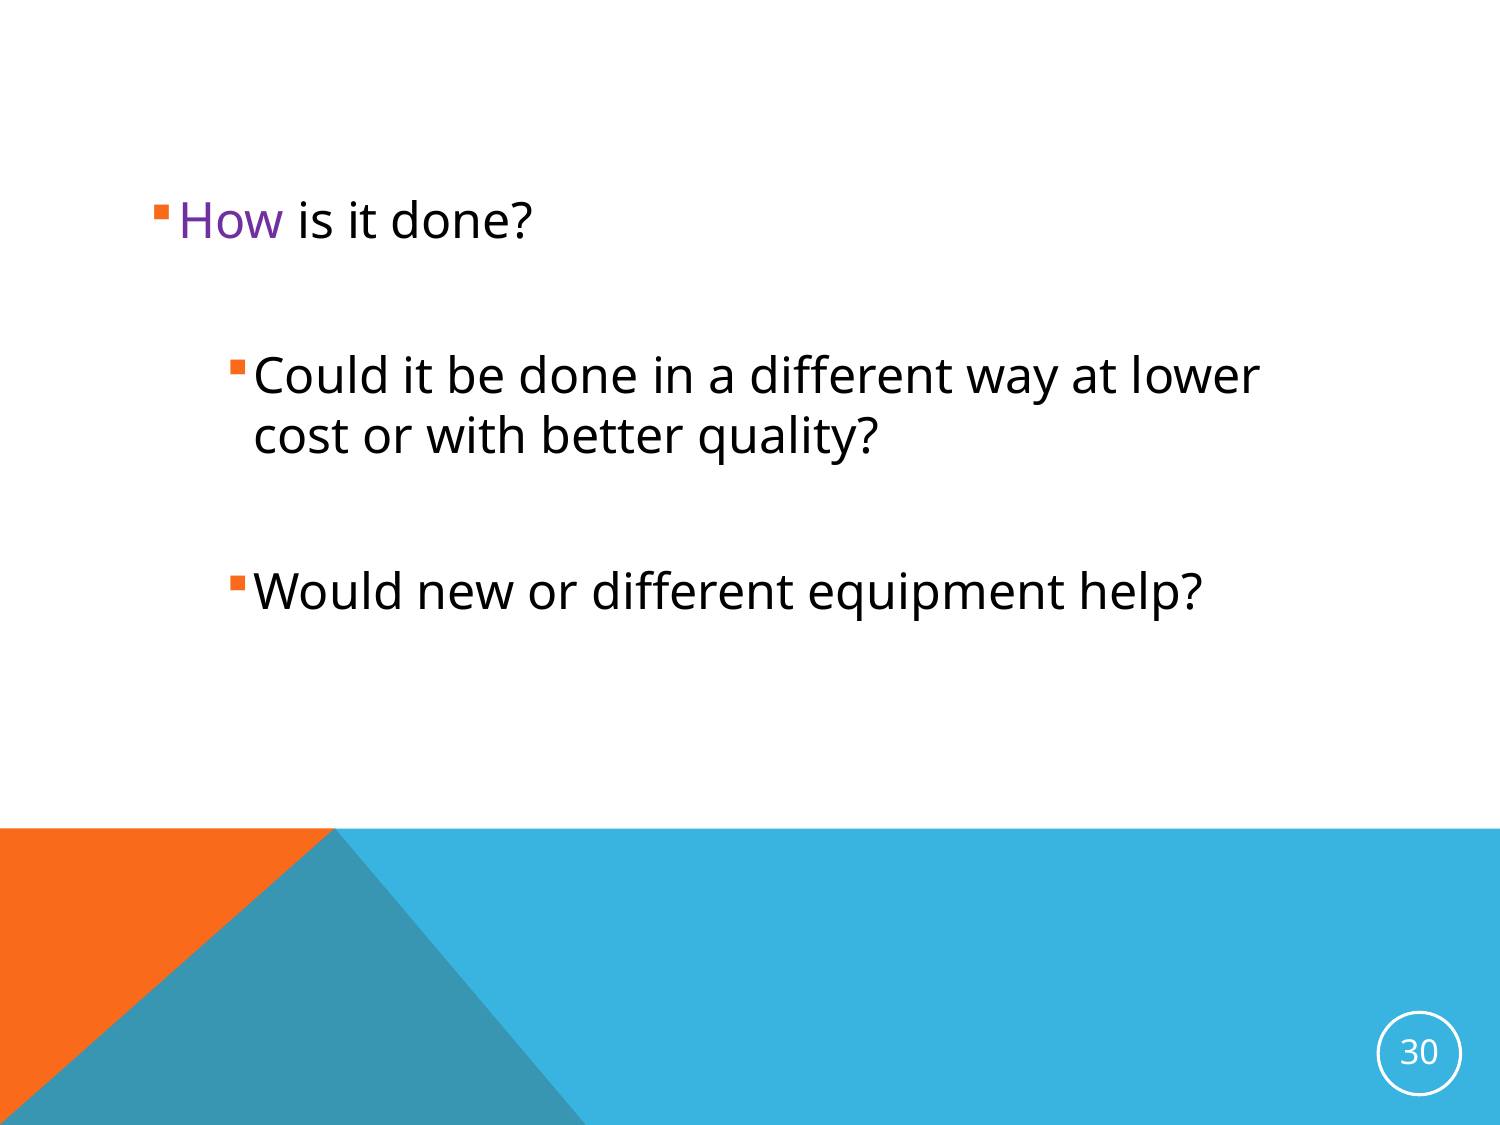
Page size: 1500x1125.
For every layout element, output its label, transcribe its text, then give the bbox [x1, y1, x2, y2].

slide_number 30 [1376, 1010, 1463, 1097]
list How is it done? Could it be done in a different way at lower cost or with better quality? Would new or different equipment help? [135, 180, 1369, 768]
